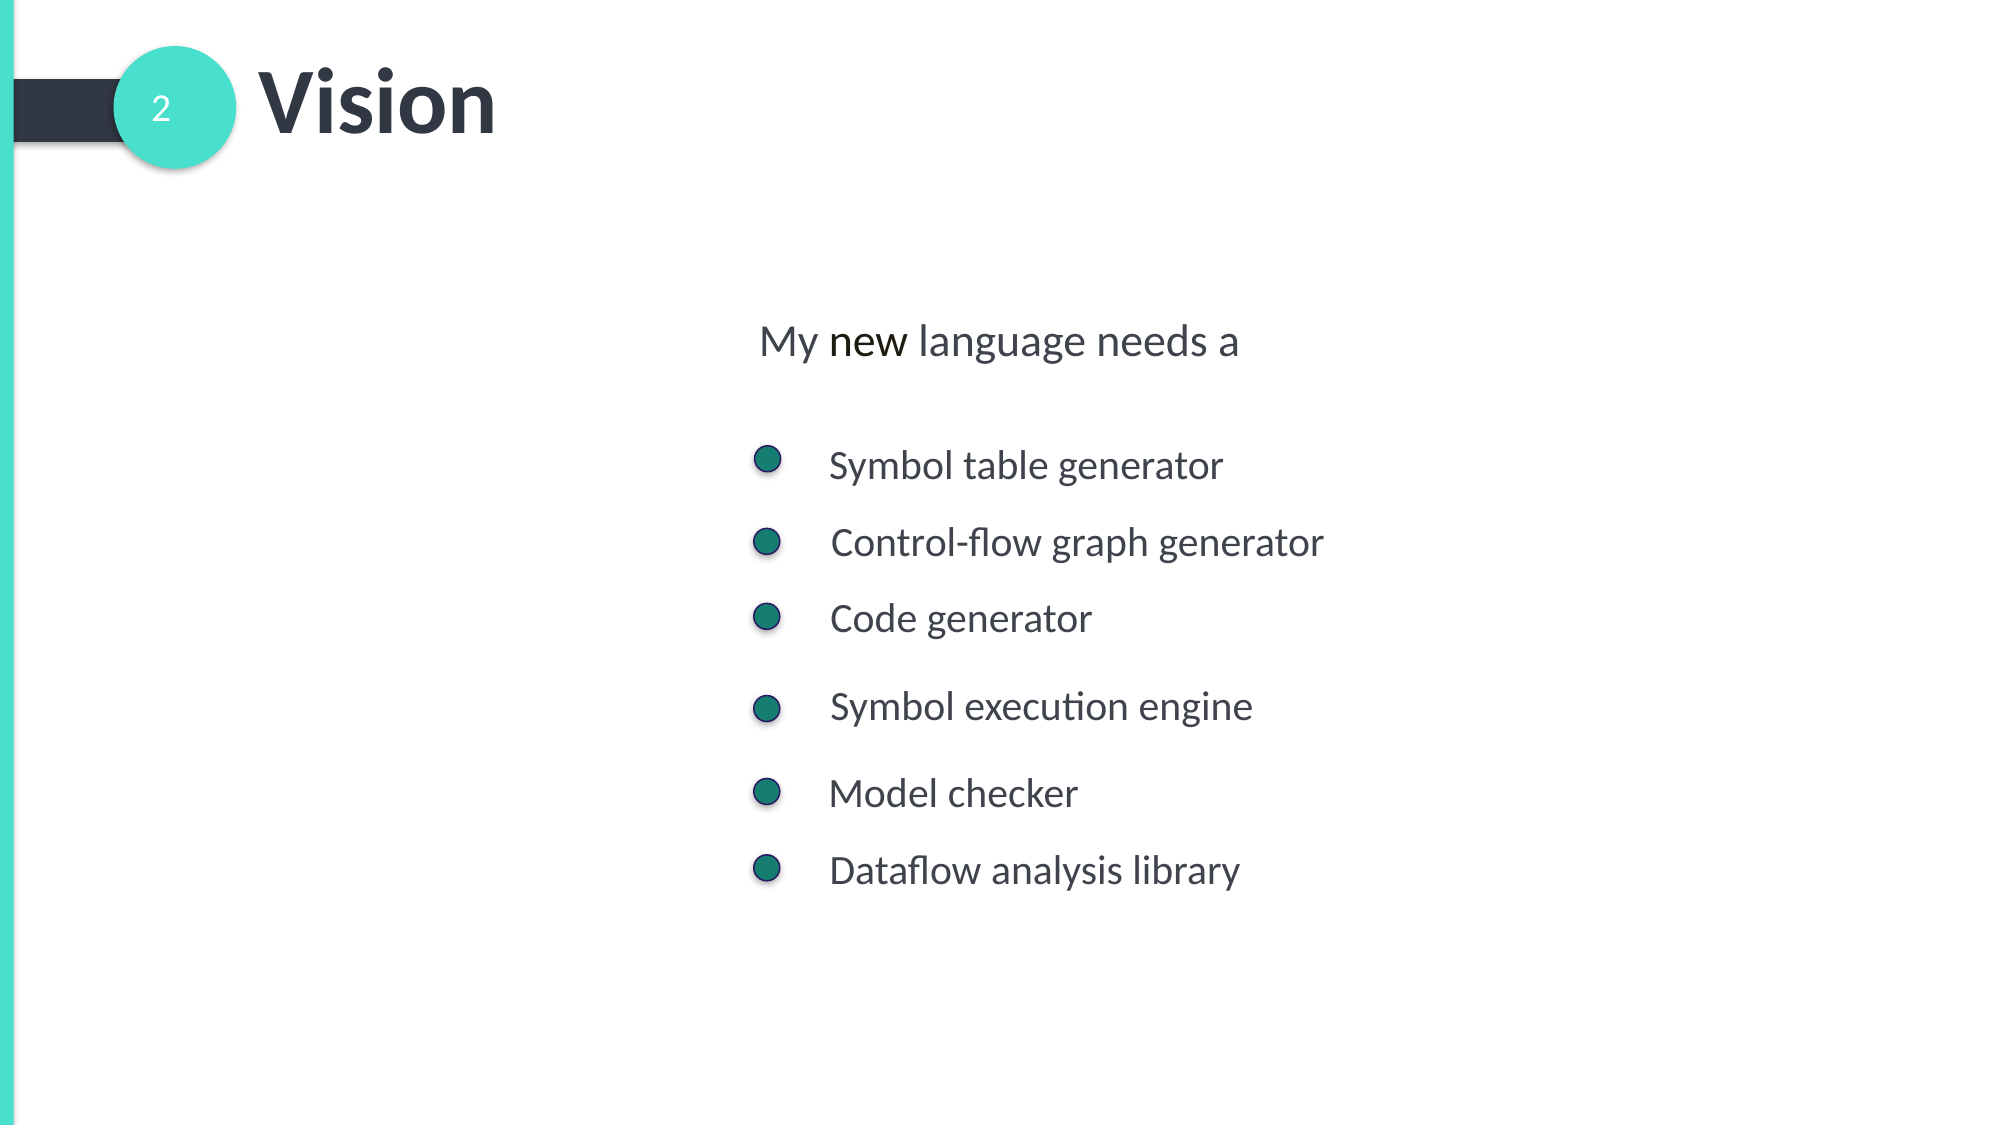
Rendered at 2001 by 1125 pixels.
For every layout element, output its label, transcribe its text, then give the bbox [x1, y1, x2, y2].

text_box Control-flow graph generator [816, 507, 1340, 572]
text_box Vision [243, 32, 1900, 138]
text_box [753, 602, 781, 631]
text_box [753, 694, 781, 723]
text_box [753, 777, 781, 806]
text_box Code generator [815, 583, 1108, 649]
text_box My new language needs a [744, 303, 1256, 374]
text_box Dataflow analysis library [814, 835, 1256, 900]
slide_number 2 [136, 74, 243, 134]
text_box Model checker [813, 758, 1095, 824]
text_box Symbol table generator [814, 430, 1240, 496]
text_box Symbol execution engine [815, 671, 1269, 736]
text_box [753, 527, 781, 556]
text_box [753, 854, 781, 882]
text_box [753, 444, 782, 473]
